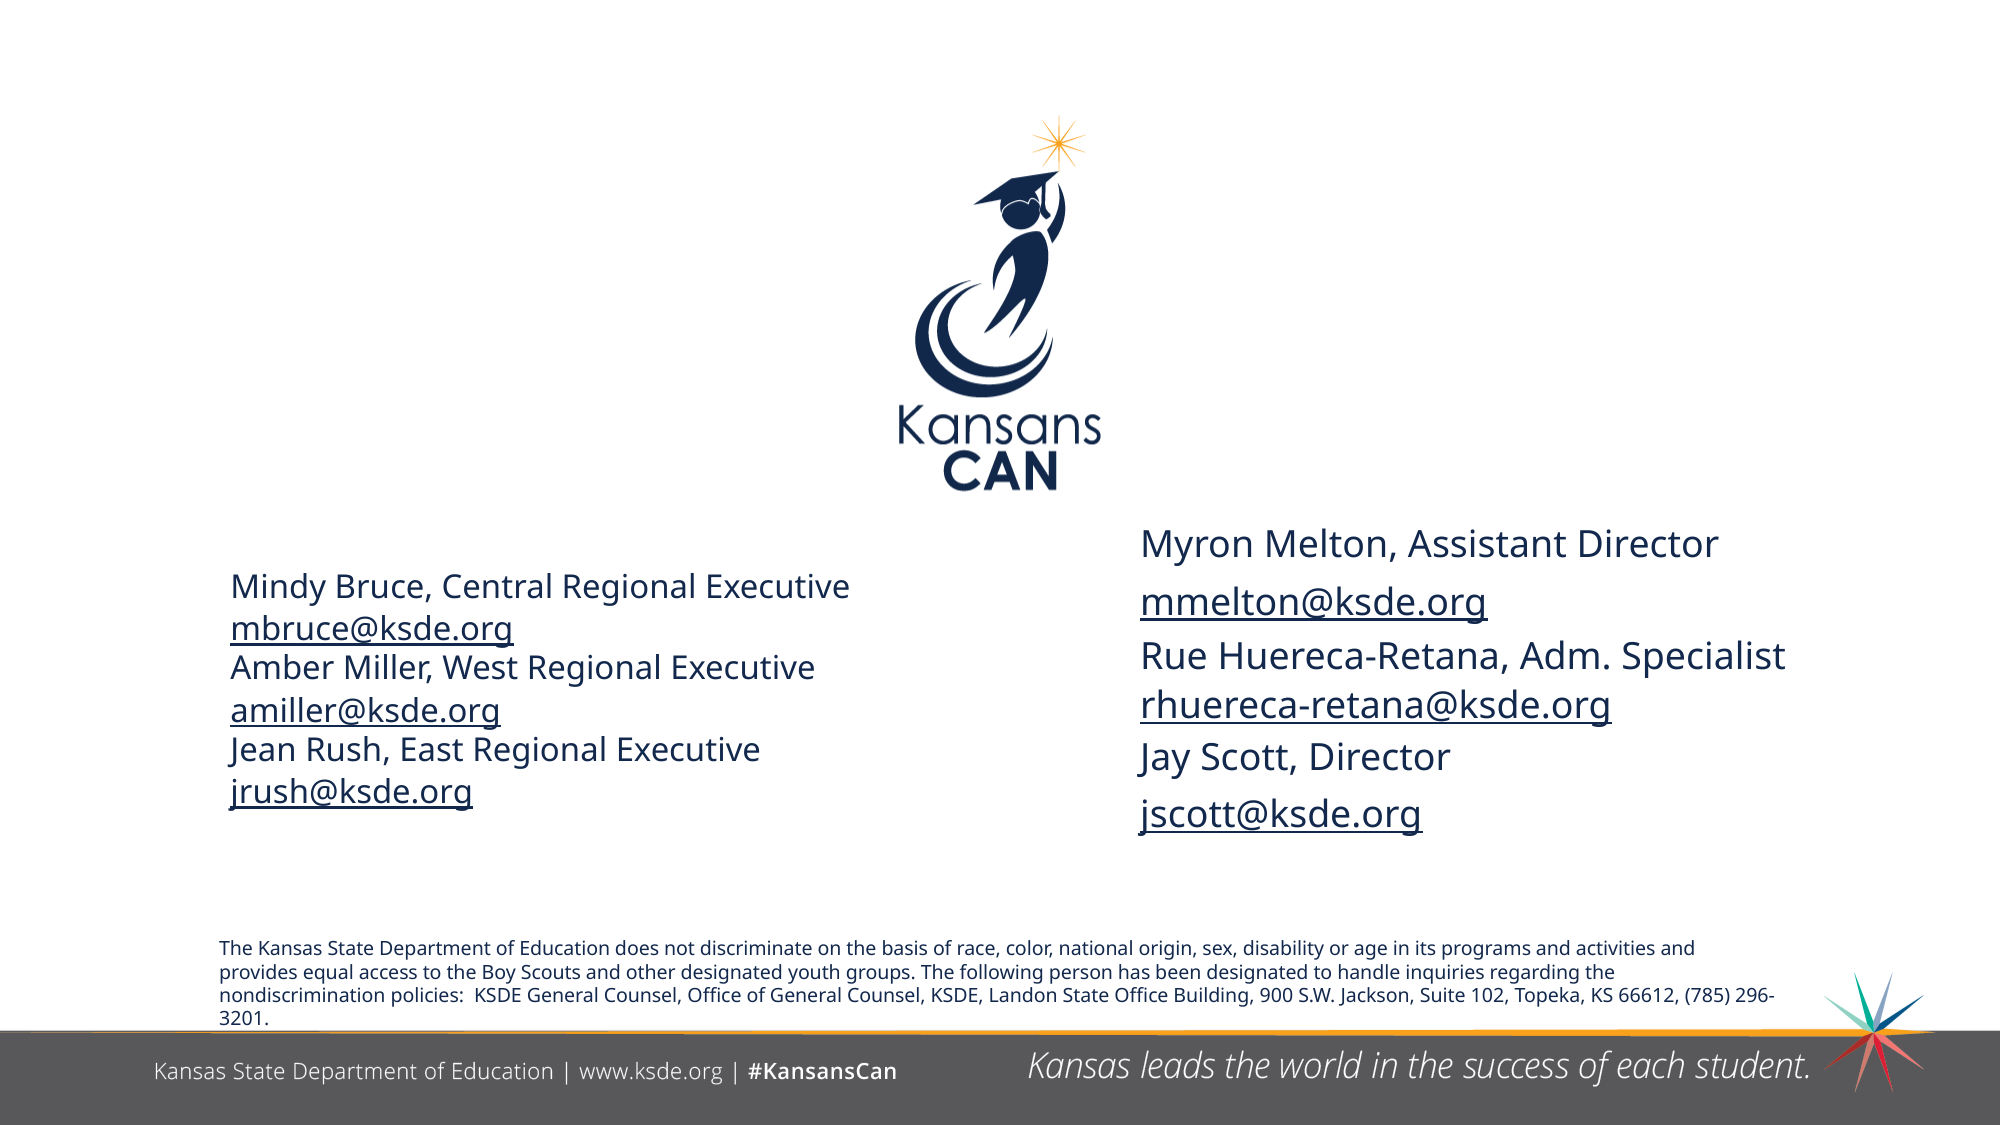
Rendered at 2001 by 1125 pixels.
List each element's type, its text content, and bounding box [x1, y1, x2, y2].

list Mindy Bruce, Central Regional Executive mbruce@ksde.org Amber Miller, West Regional Executive amiller@ksde.org Jean Rush, East Regional Executive jrush@ksde.org [171, 562, 1000, 830]
picture [0, 0, 2001, 1125]
list Myron Melton, Assistant Director mmelton@ksde.org Rue Huereca-Retana, Adm. Specialist rhuereca-retana@ksde.org Jay Scott, Director jscott@ksde.org [1075, 520, 1829, 842]
